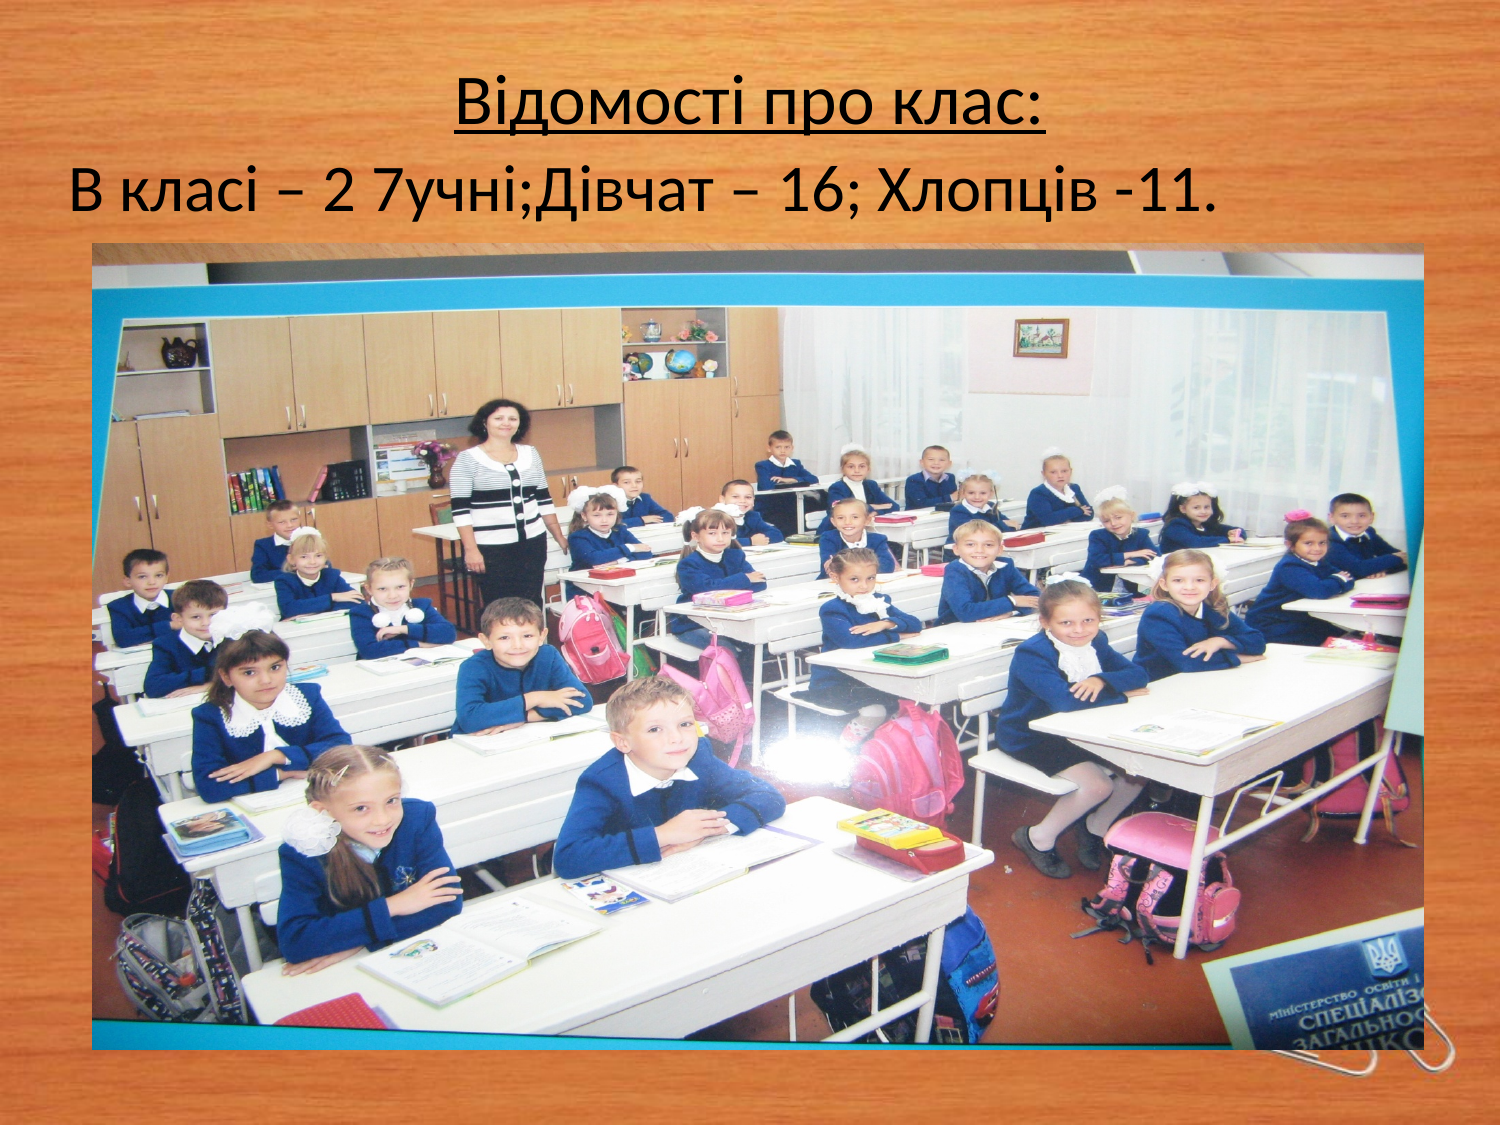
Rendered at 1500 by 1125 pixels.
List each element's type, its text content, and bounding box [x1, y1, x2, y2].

title Відомості про клас: [74, 44, 1426, 136]
list В класі – 2 7учні;Дівчат – 16; Хлопців -11. [52, 136, 1426, 1006]
picture [0, 0, 1500, 1125]
